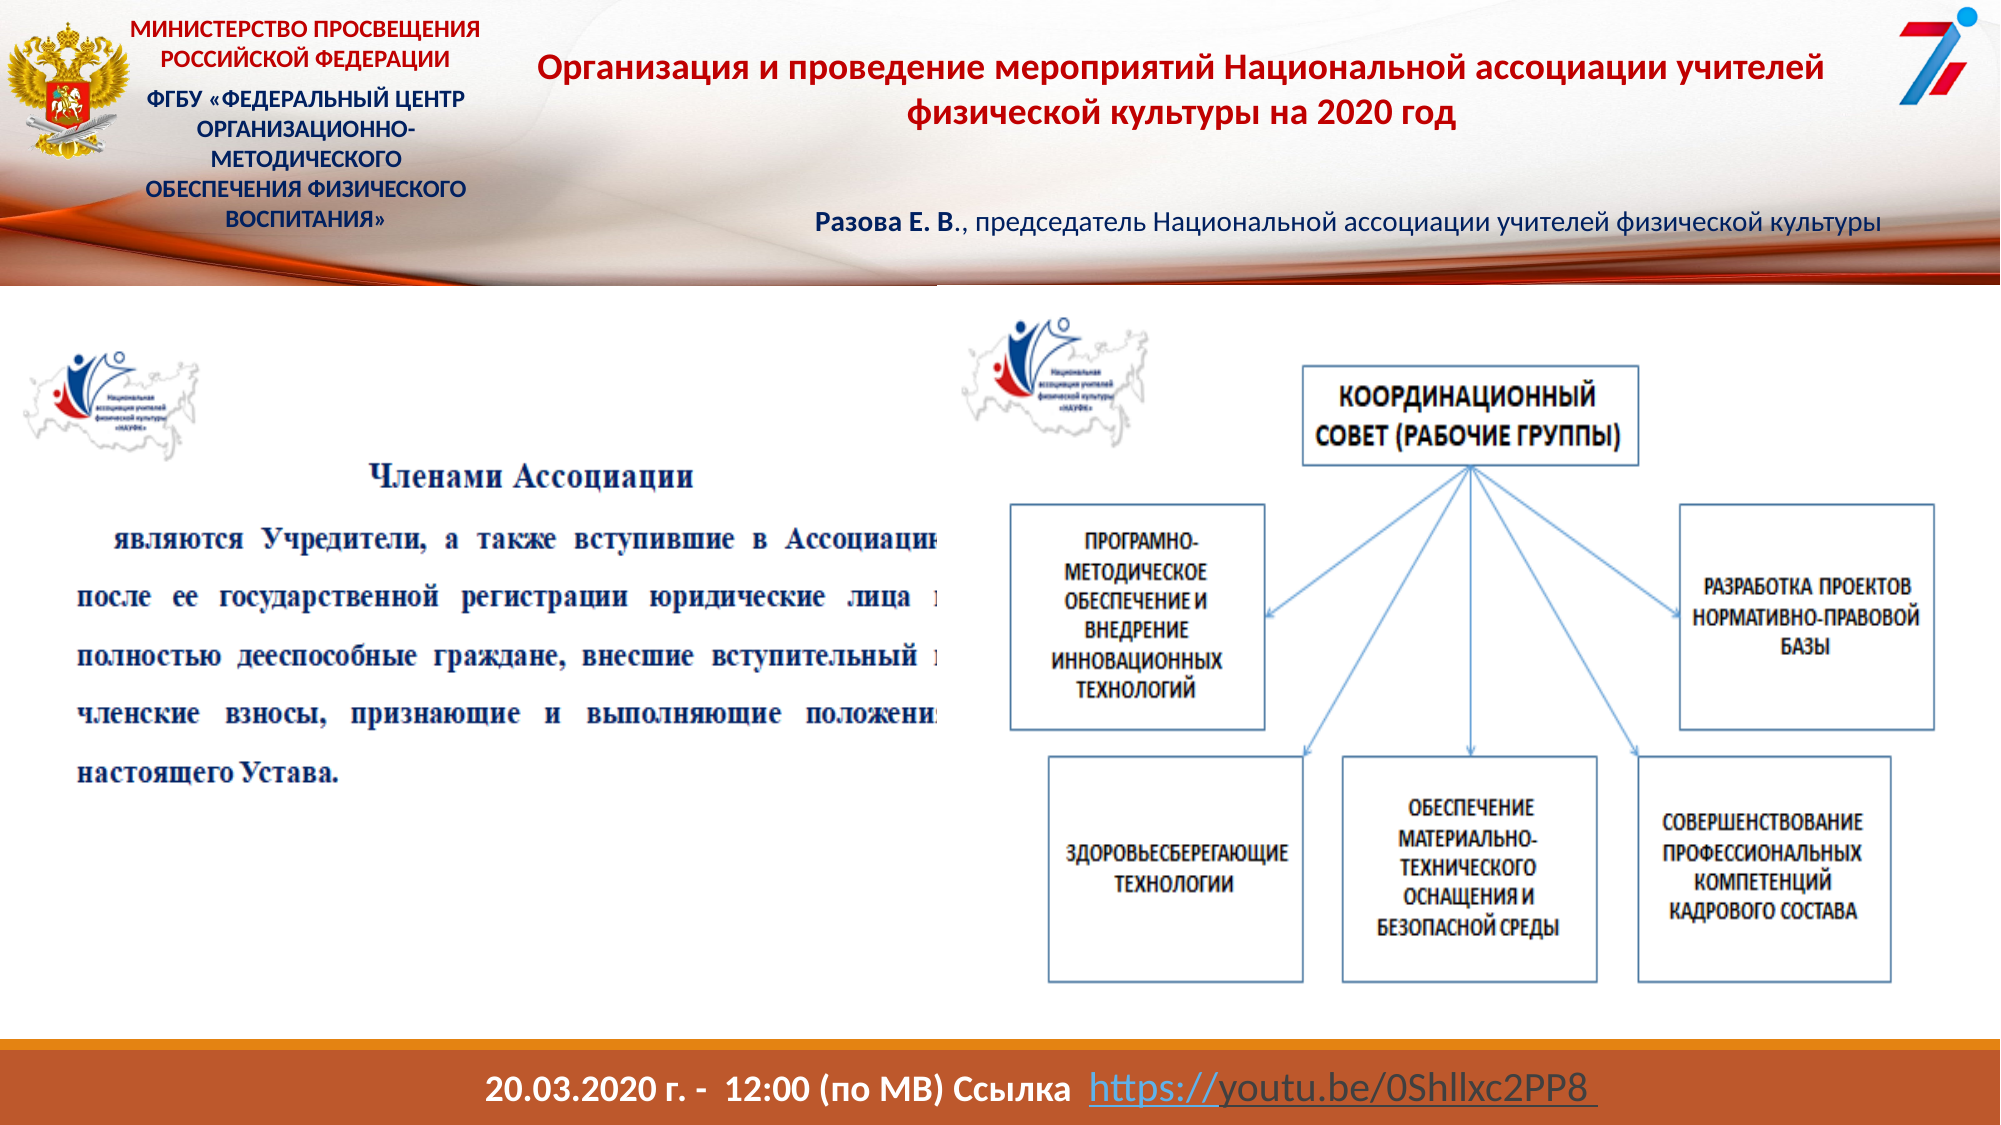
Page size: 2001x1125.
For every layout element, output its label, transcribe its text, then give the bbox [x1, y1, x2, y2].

picture [0, 0, 2000, 1029]
text_box 20.03.2020 г. - 12:00 (по МВ) Ссылка https://youtu.be/0Shllxc2PP8 [130, 1058, 1948, 1122]
